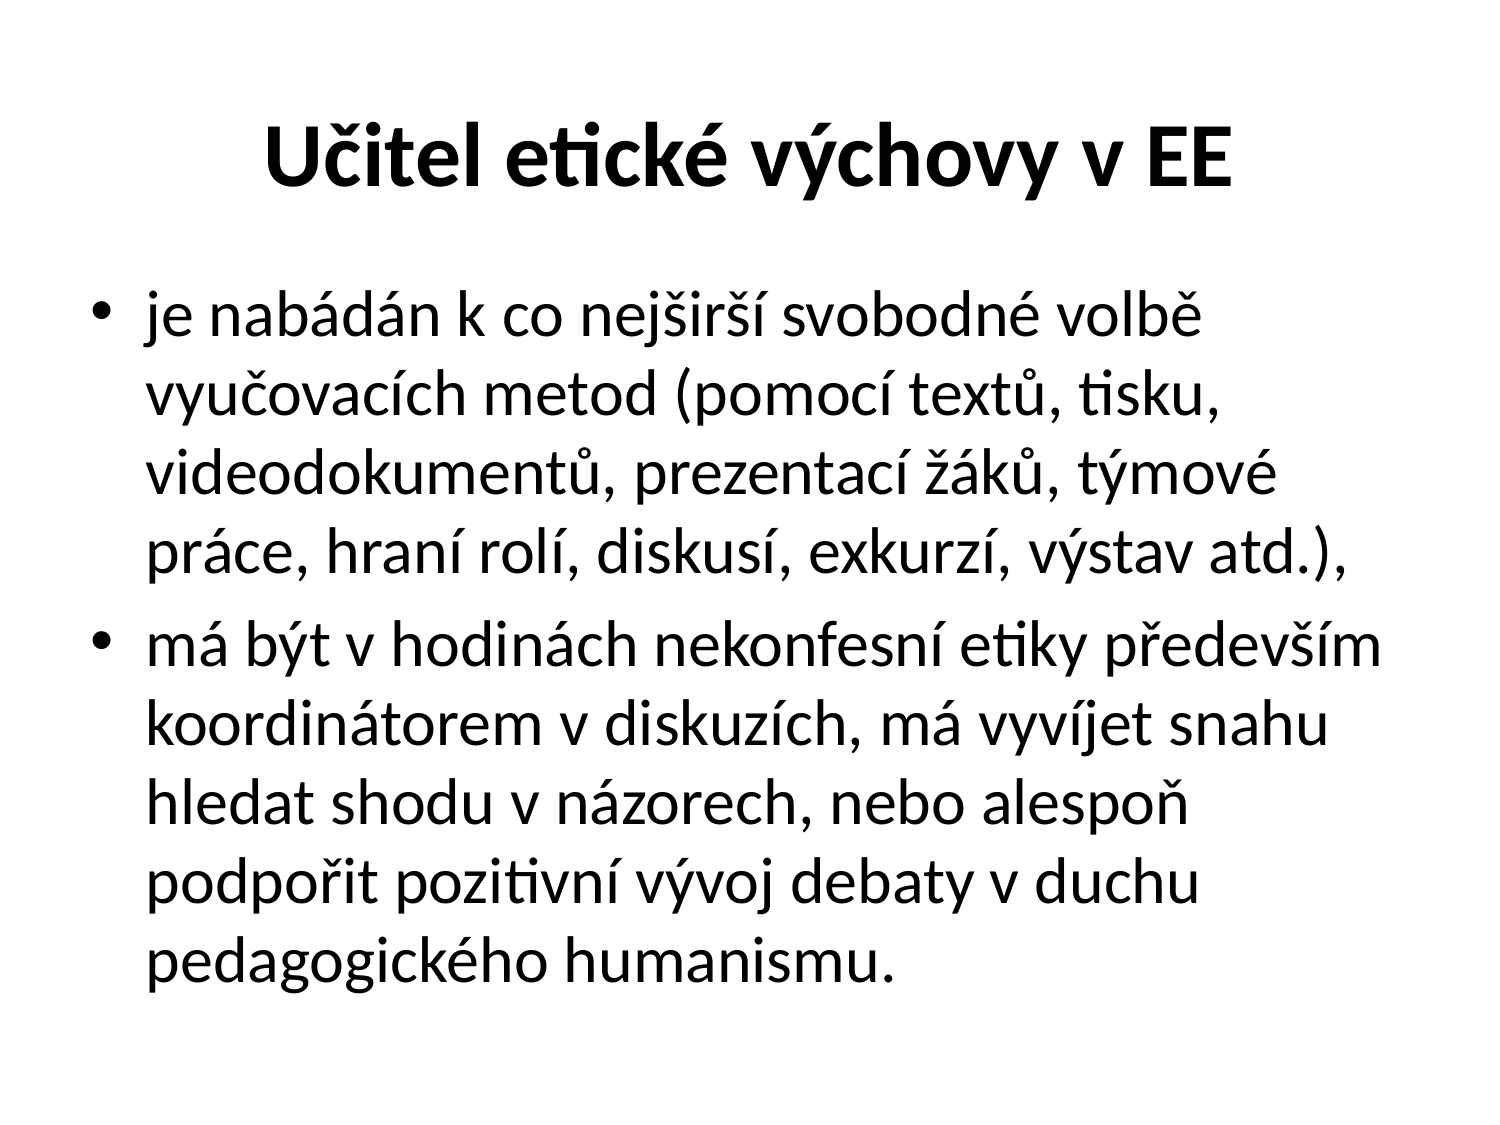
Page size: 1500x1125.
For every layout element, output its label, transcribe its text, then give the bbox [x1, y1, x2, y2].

list je nabádán k co nejširší svobodné volbě vyučovacích metod (pomocí textů, tisku, videodokumentů, prezentací žáků, týmové práce, hraní rolí, diskusí, exkurzí, výstav atd.), má být v hodinách nekonfesní etiky především koordinátorem v diskuzích, má vyvíjet snahu hledat shodu v názorech, nebo alespoň podpořit pozitivní vývoj debaty v duchu pedagogického humanismu. [75, 262, 1425, 1005]
title Učitel etické výchovy v EE [75, 45, 1425, 256]
